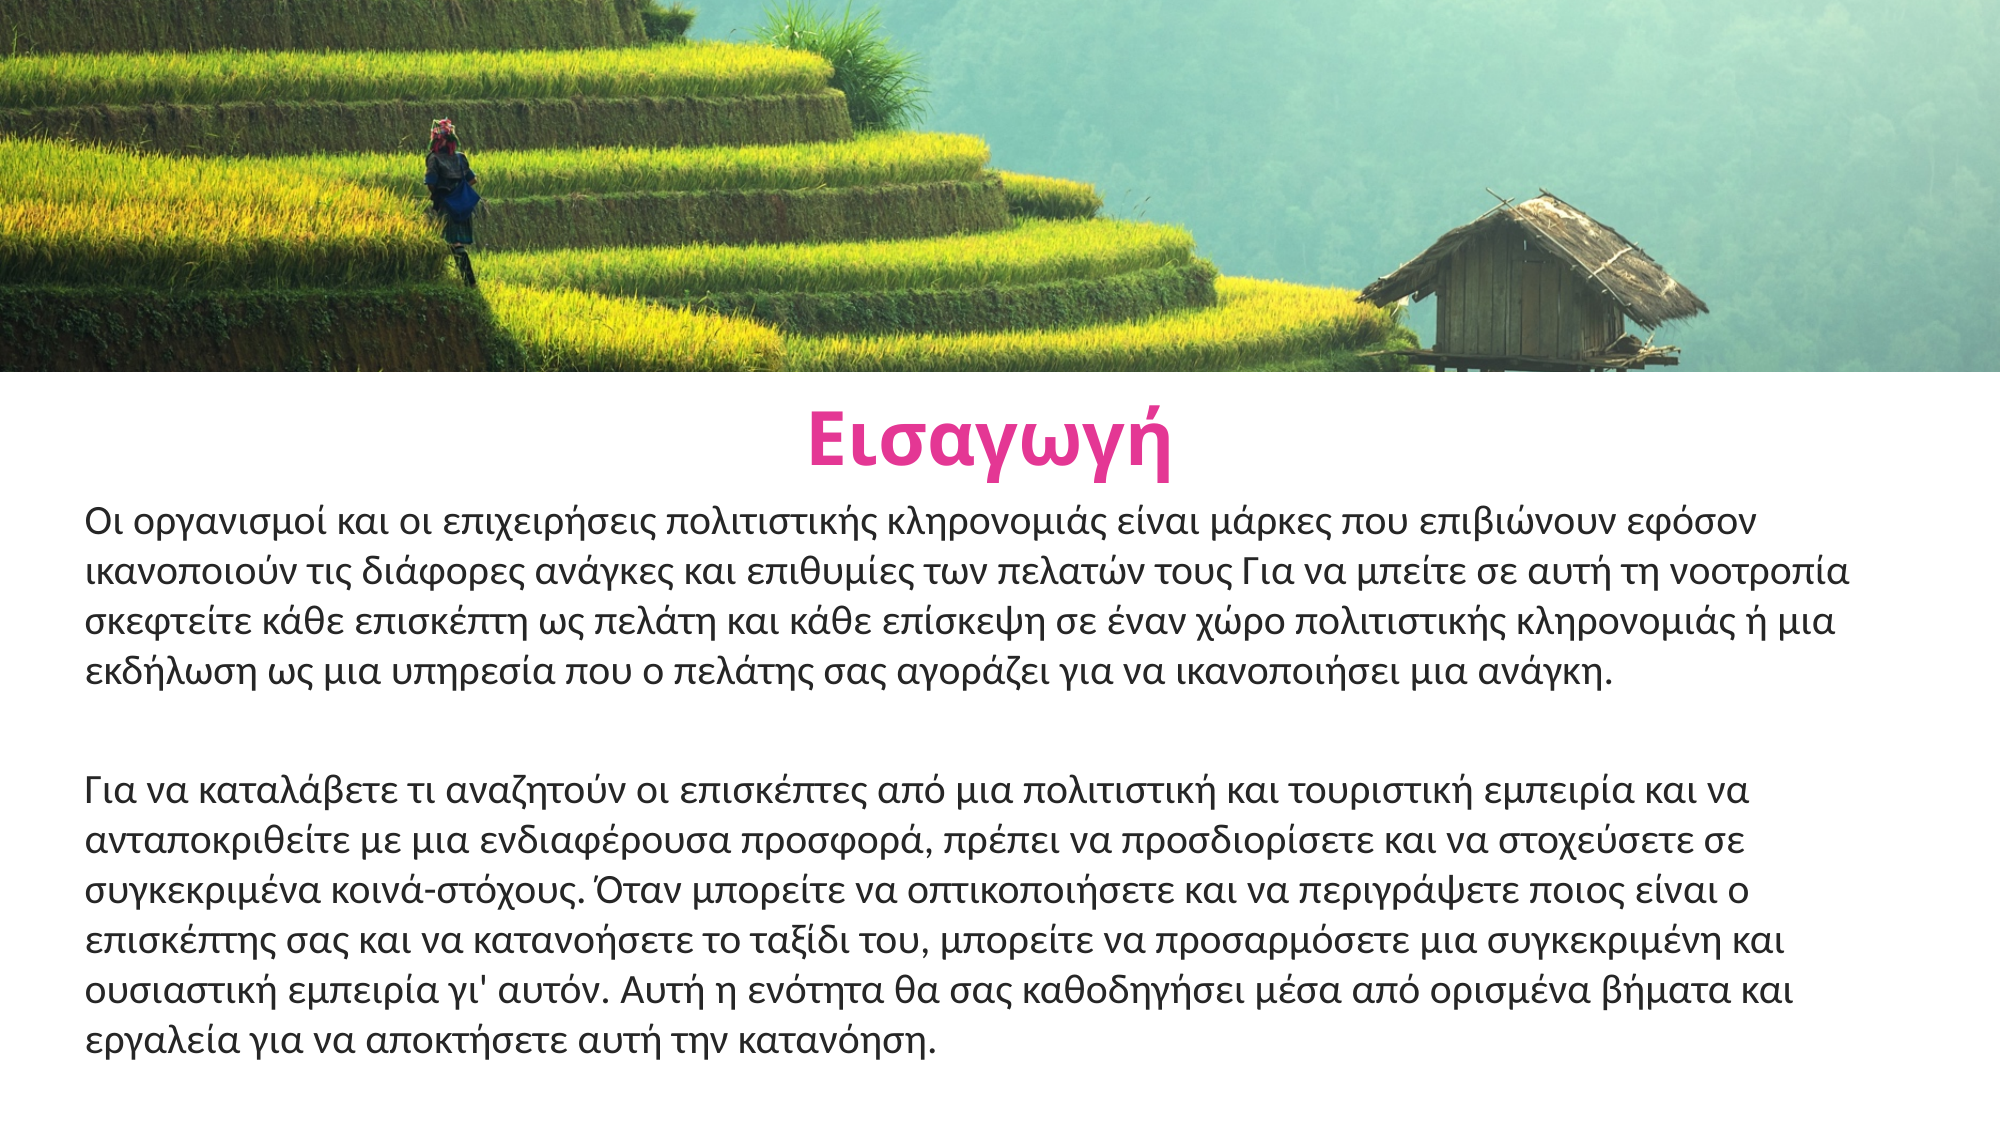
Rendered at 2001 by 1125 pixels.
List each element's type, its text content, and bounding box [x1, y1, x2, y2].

list Οι οργανισμοί και οι επιχειρήσεις πολιτιστικής κληρονομιάς είναι μάρκες που επιβιώνουν εφόσον ικανοποιούν τις διάφορες ανάγκες και επιθυμίες των πελατών τους Για να μπείτε σε αυτή τη νοοτροπία σκεφτείτε κάθε επισκέπτη ως πελάτη και κάθε επίσκεψη σε έναν χώρο πολιτιστικής κληρονομιάς ή μια εκδήλωση ως μια υπηρεσία που ο πελάτης σας αγοράζει για να ικανοποιήσει μια ανάγκη. [69, 485, 1959, 753]
text_box Για να καταλάβετε τι αναζητούν οι επισκέπτες από μια πολιτιστική και τουριστική εμπειρία και να ανταποκριθείτε με μια ενδιαφέρουσα προσφορά, πρέπει να προσδιορίσετε και να στοχεύσετε σε συγκεκριμένα κοινά-στόχους. Όταν μπορείτε να οπτικοποιήσετε και να περιγράψετε ποιος είναι ο επισκέπτης σας και να κατανοήσετε το ταξίδι του, μπορείτε να προσαρμόσετε μια συγκεκριμένη και ουσιαστική εμπειρία γι' αυτόν. Αυτή η ενότητα θα σας καθοδηγήσει μέσα από ορισμένα βήματα και εργαλεία για να αποκτήσετε αυτή την κατανόηση. [69, 754, 1946, 1041]
list Εισαγωγή [0, 392, 2000, 497]
picture [0, 0, 2000, 372]
